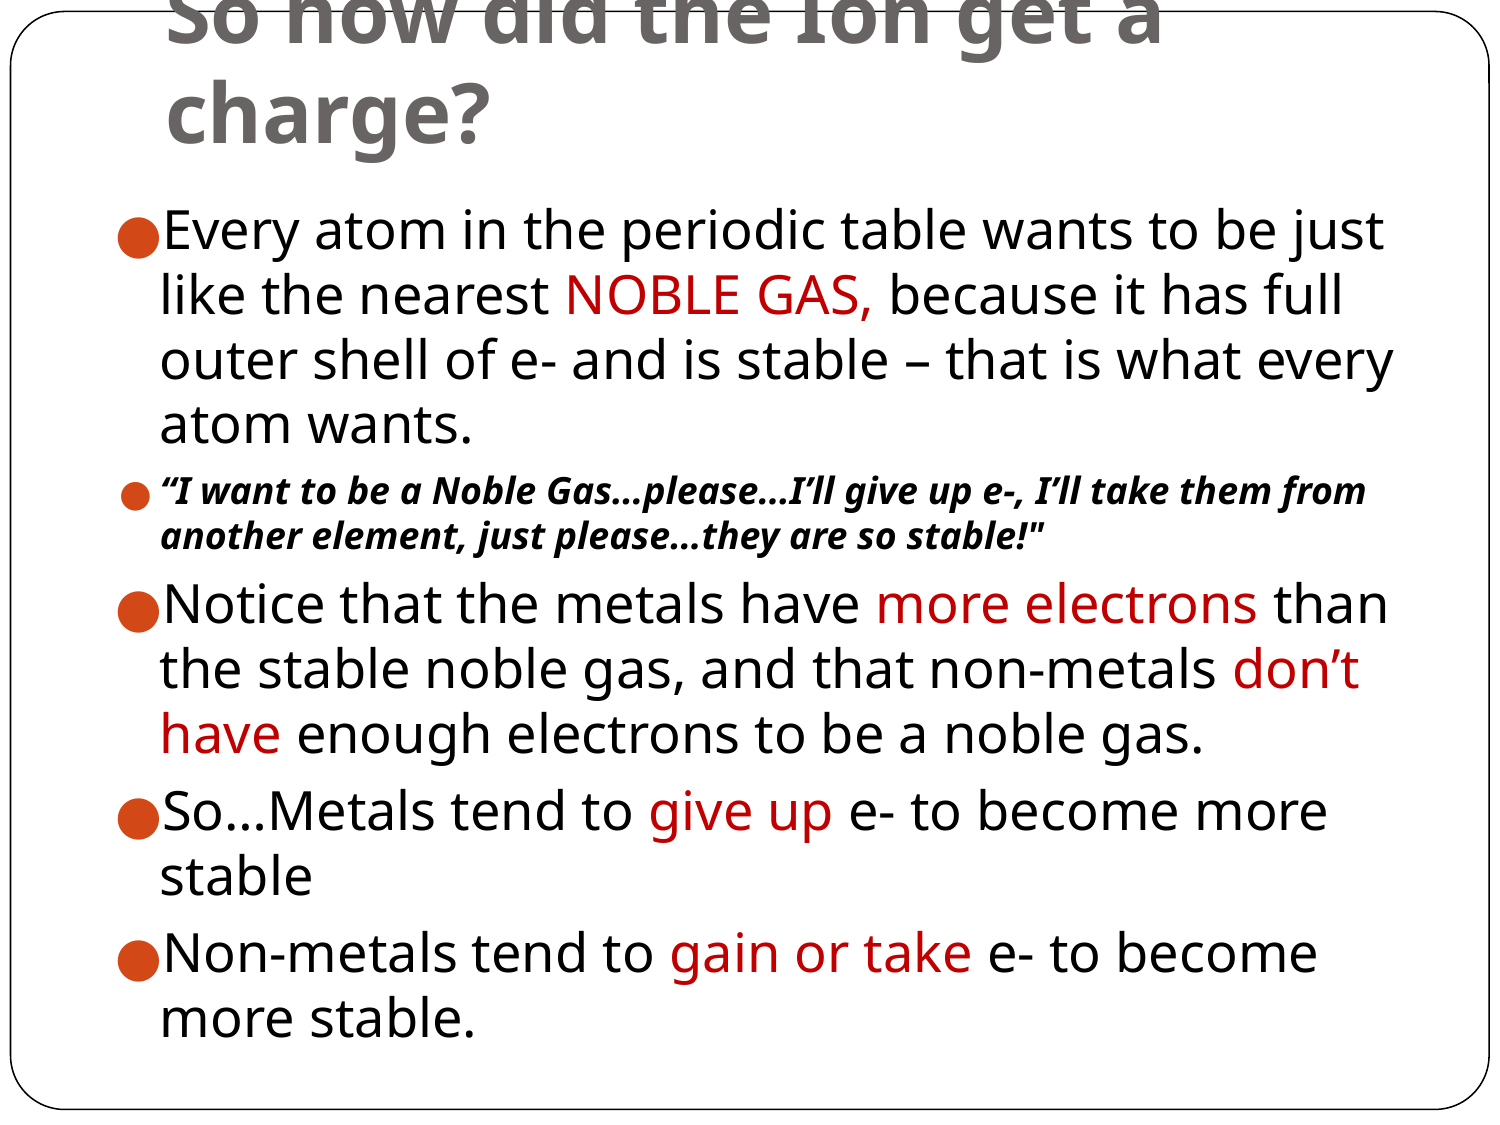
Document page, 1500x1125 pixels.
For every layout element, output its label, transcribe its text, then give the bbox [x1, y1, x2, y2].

list Every atom in the periodic table wants to be just like the nearest NOBLE GAS, because it has full outer shell of e- and is stable – that is what every atom wants. “I want to be a Noble Gas…please…I’ll give up e-, I’ll take them from another element, just please…they are so stable!" Notice that the metals have more electrons than the stable noble gas, and that non-metals don’t have enough electrons to be a noble gas. So…Metals tend to give up e- to become more stable Non-metals tend to gain or take e- to become more stable. [99, 187, 1413, 1092]
title So how did the Ion get a charge? [150, 45, 1425, 175]
